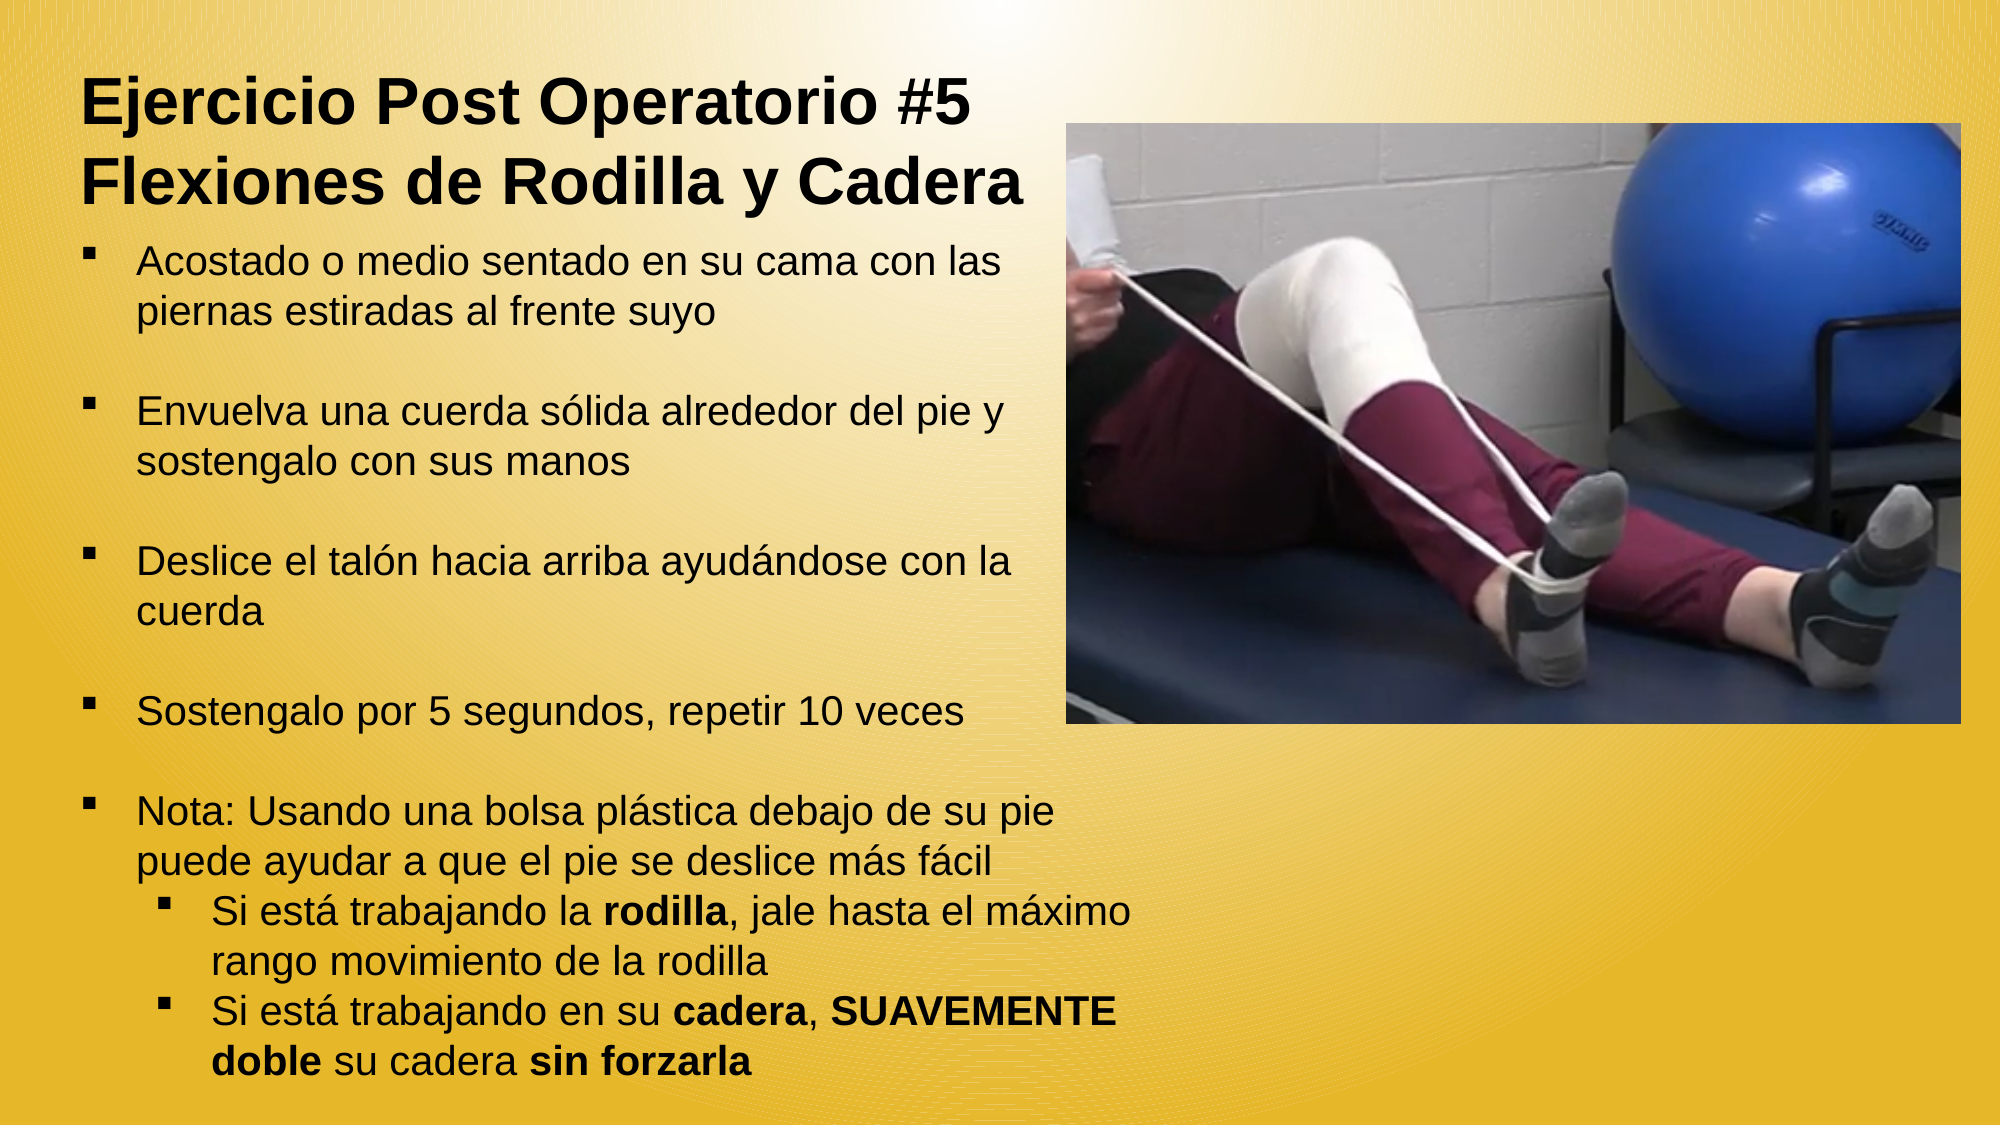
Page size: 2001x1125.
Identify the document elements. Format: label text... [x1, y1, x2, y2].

picture [1065, 122, 1961, 724]
text_box Acostado o medio sentado en su cama con las piernas estiradas al frente suyo Envuelva una cuerda sólida alrededor del pie y sostengalo con sus manos Deslice el talón hacia arriba ayudándose con la cuerda Sostengalo por 5 segundos, repetir 10 veces Nota: Usando una bolsa plástica debajo de su pie puede ayudar a que el pie se deslice más fácil Si está trabajando la rodilla, jale hasta el máximo rango movimiento de la rodilla Si está trabajando en su cadera, SUAVEMENTE doble su cadera sin forzarla [65, 226, 1159, 1092]
title Ejercicio Post Operatorio #5 Flexiones de Rodilla y Cadera [65, 50, 1608, 226]
